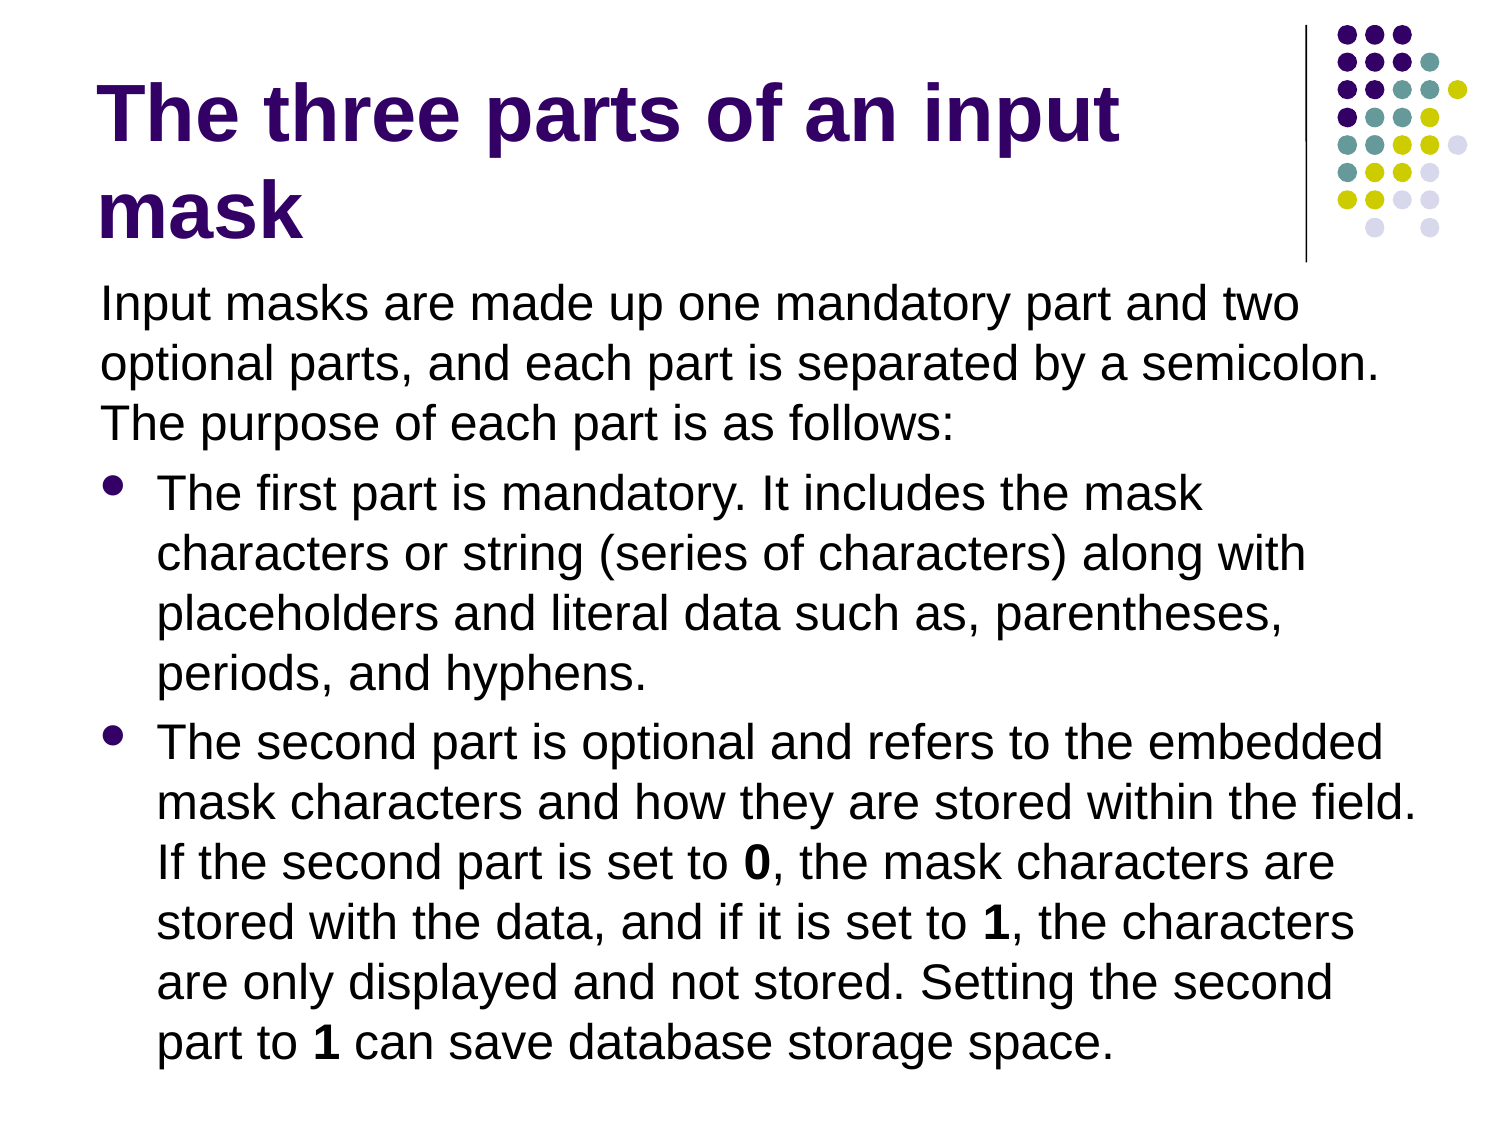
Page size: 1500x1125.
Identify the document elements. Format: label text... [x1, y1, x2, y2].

text_box Input masks are made up one mandatory part and two optional parts, and each part is separated by a semicolon. The purpose of each part is as follows: The first part is mandatory. It includes the mask characters or string (series of characters) along with placeholders and literal data such as, parentheses, periods, and hyphens. The second part is optional and refers to the embedded mask characters and how they are stored within the field. If the second part is set to 0, the mask characters are stored with the data, and if it is set to 1, the characters are only displayed and not stored. Setting the second part to 1 can save database storage space. [85, 262, 1436, 1081]
text_box The three parts of an input mask [81, 37, 1319, 263]
